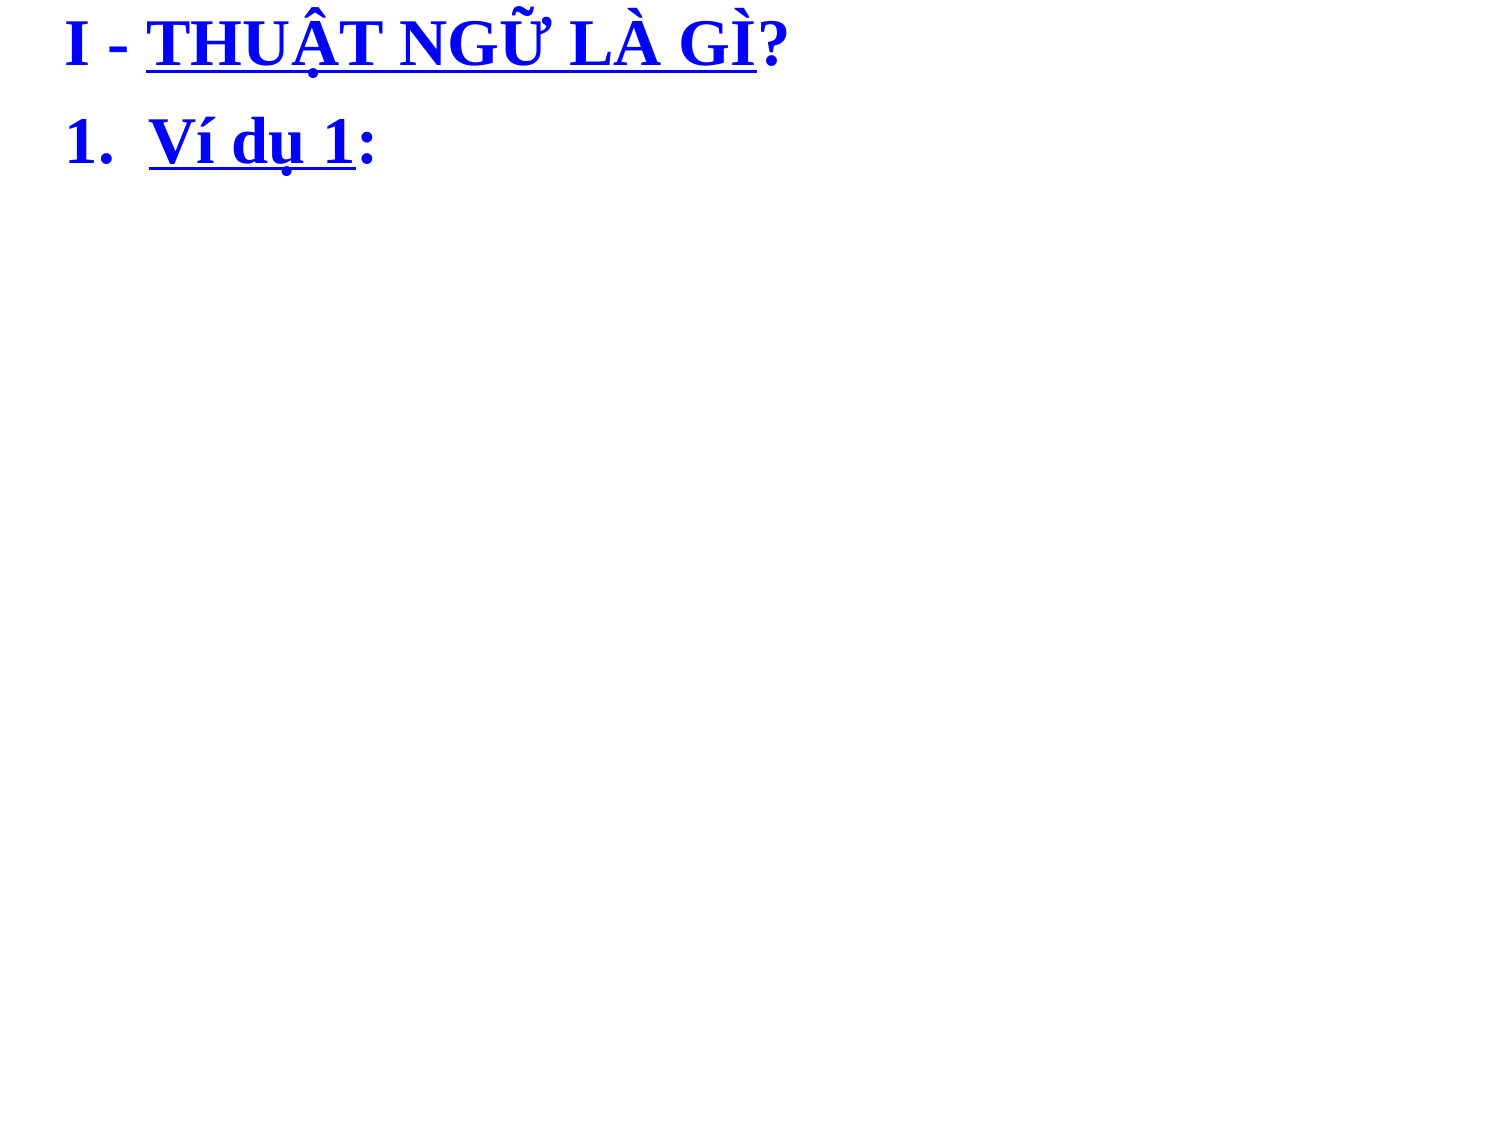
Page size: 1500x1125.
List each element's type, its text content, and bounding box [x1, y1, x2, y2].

text_box I - THUẬT NGỮ LÀ GÌ? 1. Ví dụ 1: [50, 7, 1450, 184]
